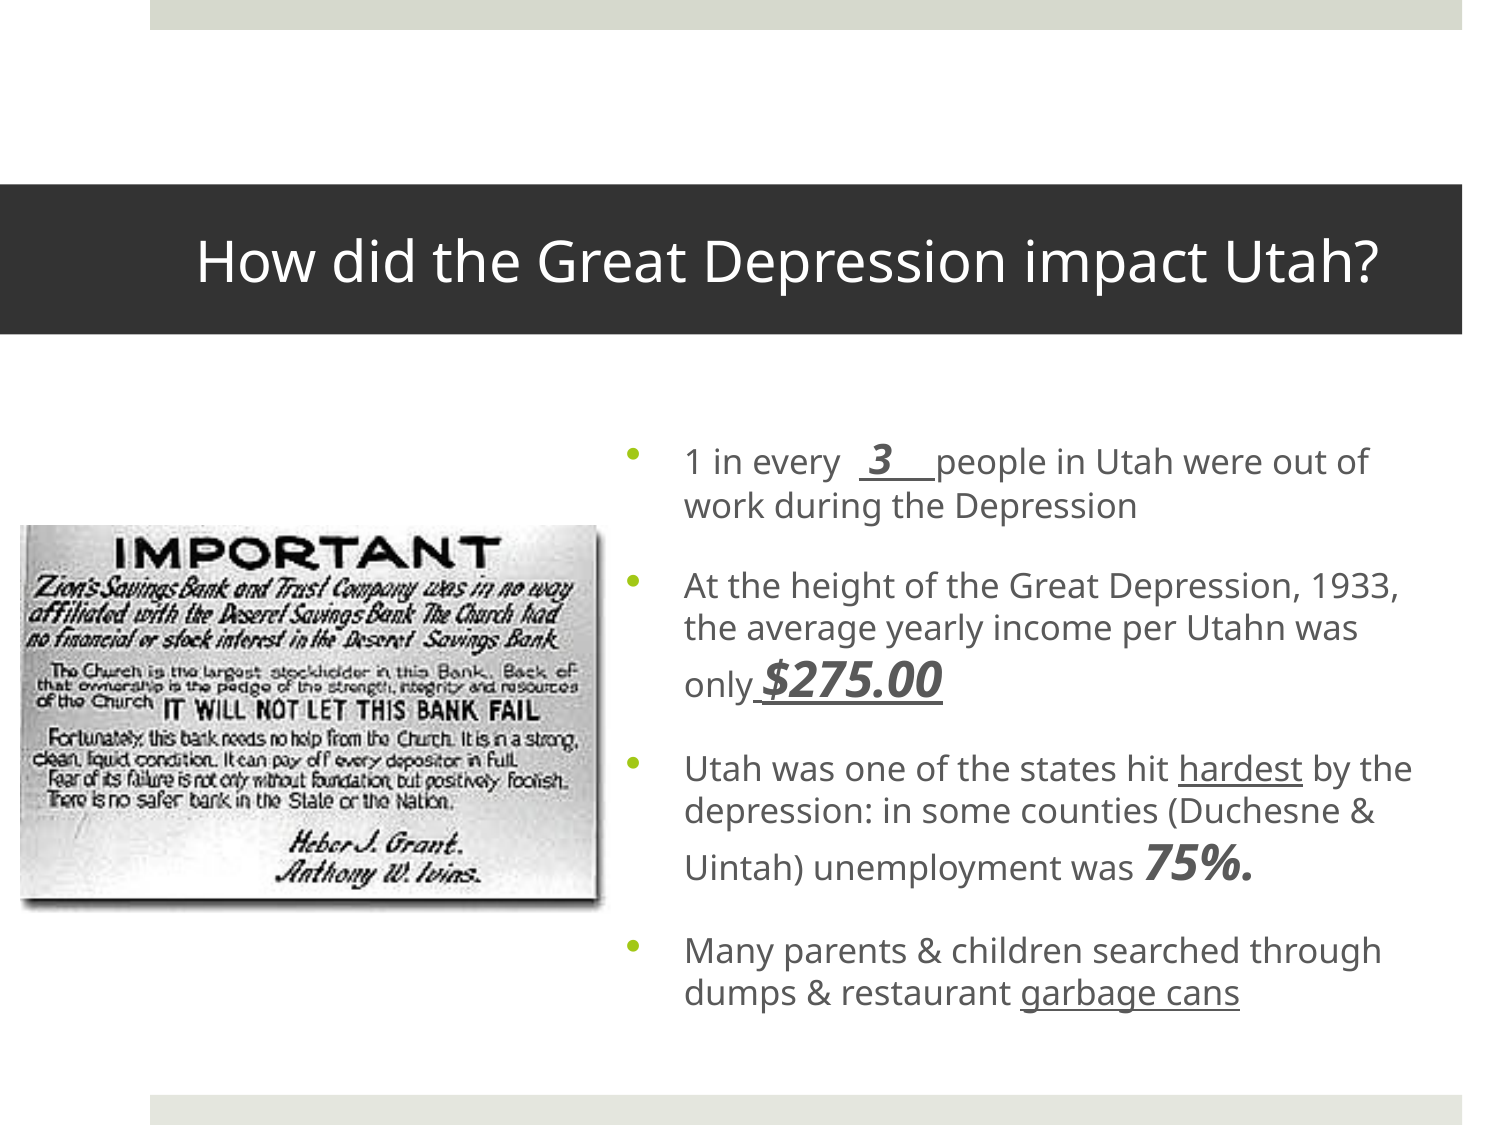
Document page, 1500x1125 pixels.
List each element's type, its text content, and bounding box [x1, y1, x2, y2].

list 1 in every 3 people in Utah were out of work during the Depression At the height of the Great Depression, 1933, the average yearly income per Utahn was only $275.00 Utah was one of the states hit hardest by the depression: in some counties (Duchesne & Uintah) unemployment was 75%. Many parents & children searched through dumps & restaurant garbage cans [612, 425, 1432, 1028]
title How did the Great Depression impact Utah? [0, 184, 1463, 335]
picture [19, 525, 613, 921]
